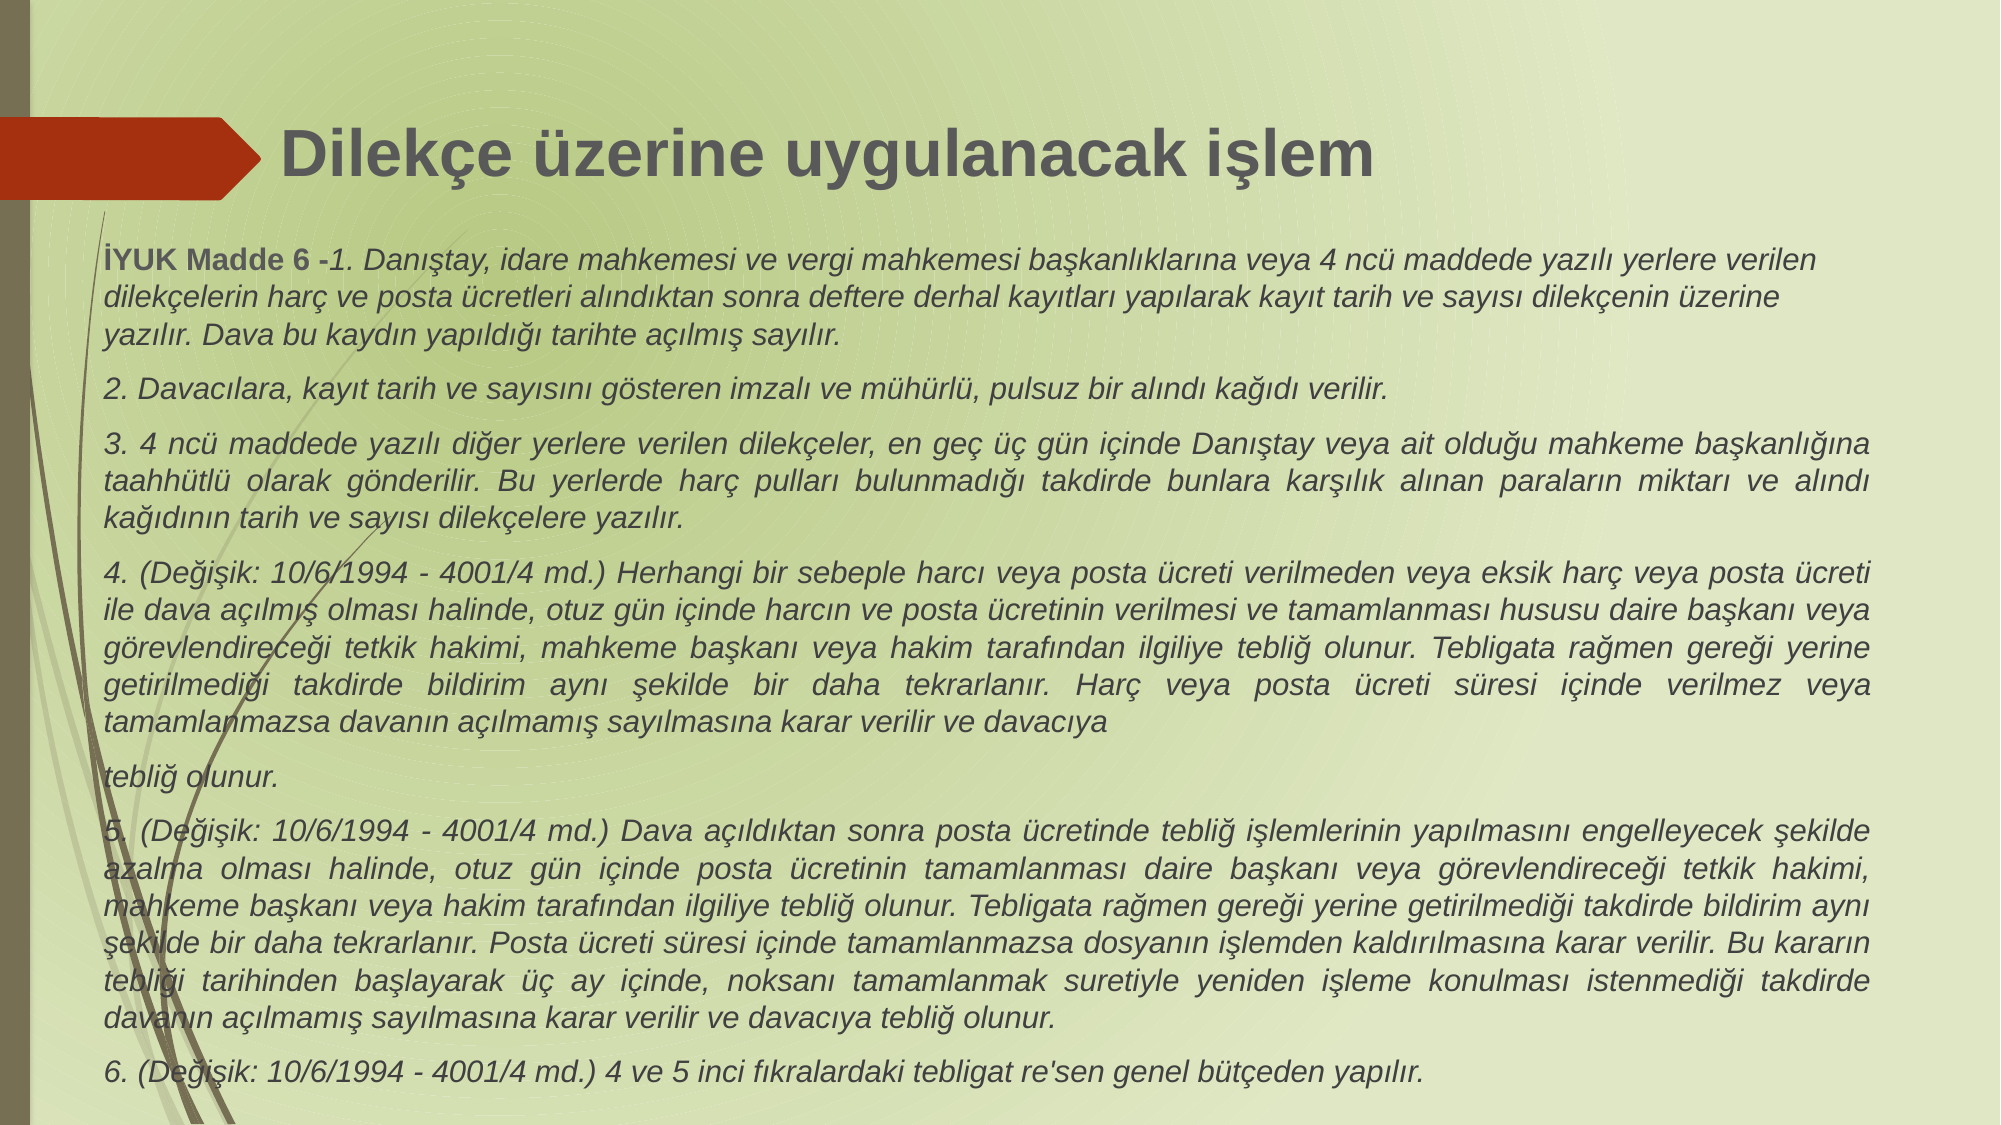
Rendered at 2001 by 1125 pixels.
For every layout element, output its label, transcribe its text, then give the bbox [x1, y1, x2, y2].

title Dilekçe üzerine uygulanacak işlem [265, 102, 1888, 231]
list İYUK Madde 6 -1. Danıştay, idare mahkemesi ve vergi mahkemesi başkanlıklarına veya 4 ncü maddede yazılı yerlere verilen dilekçelerin harç ve posta ücretleri alındıktan sonra deftere derhal kayıtları yapılarak kayıt tarih ve sayısı dilekçenin üzerine yazılır. Dava bu kaydın yapıldığı tarihte açılmış sayılır. 2. Davacılara, kayıt tarih ve sayısını gösteren imzalı ve mühürlü, pulsuz bir alındı kağıdı verilir. 3. 4 ncü maddede yazılı diğer yerlere verilen dilekçeler, en geç üç gün içinde Danıştay veya ait olduğu mahkeme başkanlığına taahhütlü olarak gönderilir. Bu yerlerde harç pulları bulunmadığı takdirde bunlara karşılık alınan paraların miktarı ve alındı kağıdının tarih ve sayısı dilekçelere yazılır. 4. (Değişik: 10/6/1994 - 4001/4 md.) Herhangi bir sebeple harcı veya posta ücreti verilmeden veya eksik harç veya posta ücreti ile dava açılmış olması halinde, otuz gün içinde harcın ve posta ücretinin verilmesi ve tamamlanması hususu daire başkanı veya görevlendireceği tetkik hakimi, mahkeme başkanı veya hakim tarafından ilgiliye tebliğ olunur. Tebligata rağmen gereği yerine getirilmediği takdirde bildirim aynı şekilde bir daha tekrarlanır. Harç veya posta ücreti süresi içinde verilmez veya tamamlanmazsa davanın açılmamış sayılmasına karar verilir ve davacıya tebliğ olunur. 5. (Değişik: 10/6/1994 - 4001/4 md.) Dava açıldıktan sonra posta ücretinde tebliğ işlemlerinin yapılmasını engelleyecek şekilde azalma olması halinde, otuz gün içinde posta ücretinin tamamlanması daire başkanı veya görevlendireceği tetkik hakimi, mahkeme başkanı veya hakim tarafından ilgiliye tebliğ olunur. Tebligata rağmen gereği yerine getirilmediği takdirde bildirim aynı şekilde bir daha tekrarlanır. Posta ücreti süresi içinde tamamlanmazsa dosyanın işlemden kaldırılmasına karar verilir. Bu kararın tebliği tarihinden başlayarak üç ay içinde, noksanı tamamlanmak suretiyle yeniden işleme konulması istenmediği takdirde davanın açılmamış sayılmasına karar verilir ve davacıya tebliğ olunur. 6. (Değişik: 10/6/1994 - 4001/4 md.) 4 ve 5 inci fıkralardaki tebligat re'sen genel bütçeden yapılır. [88, 231, 1888, 1098]
